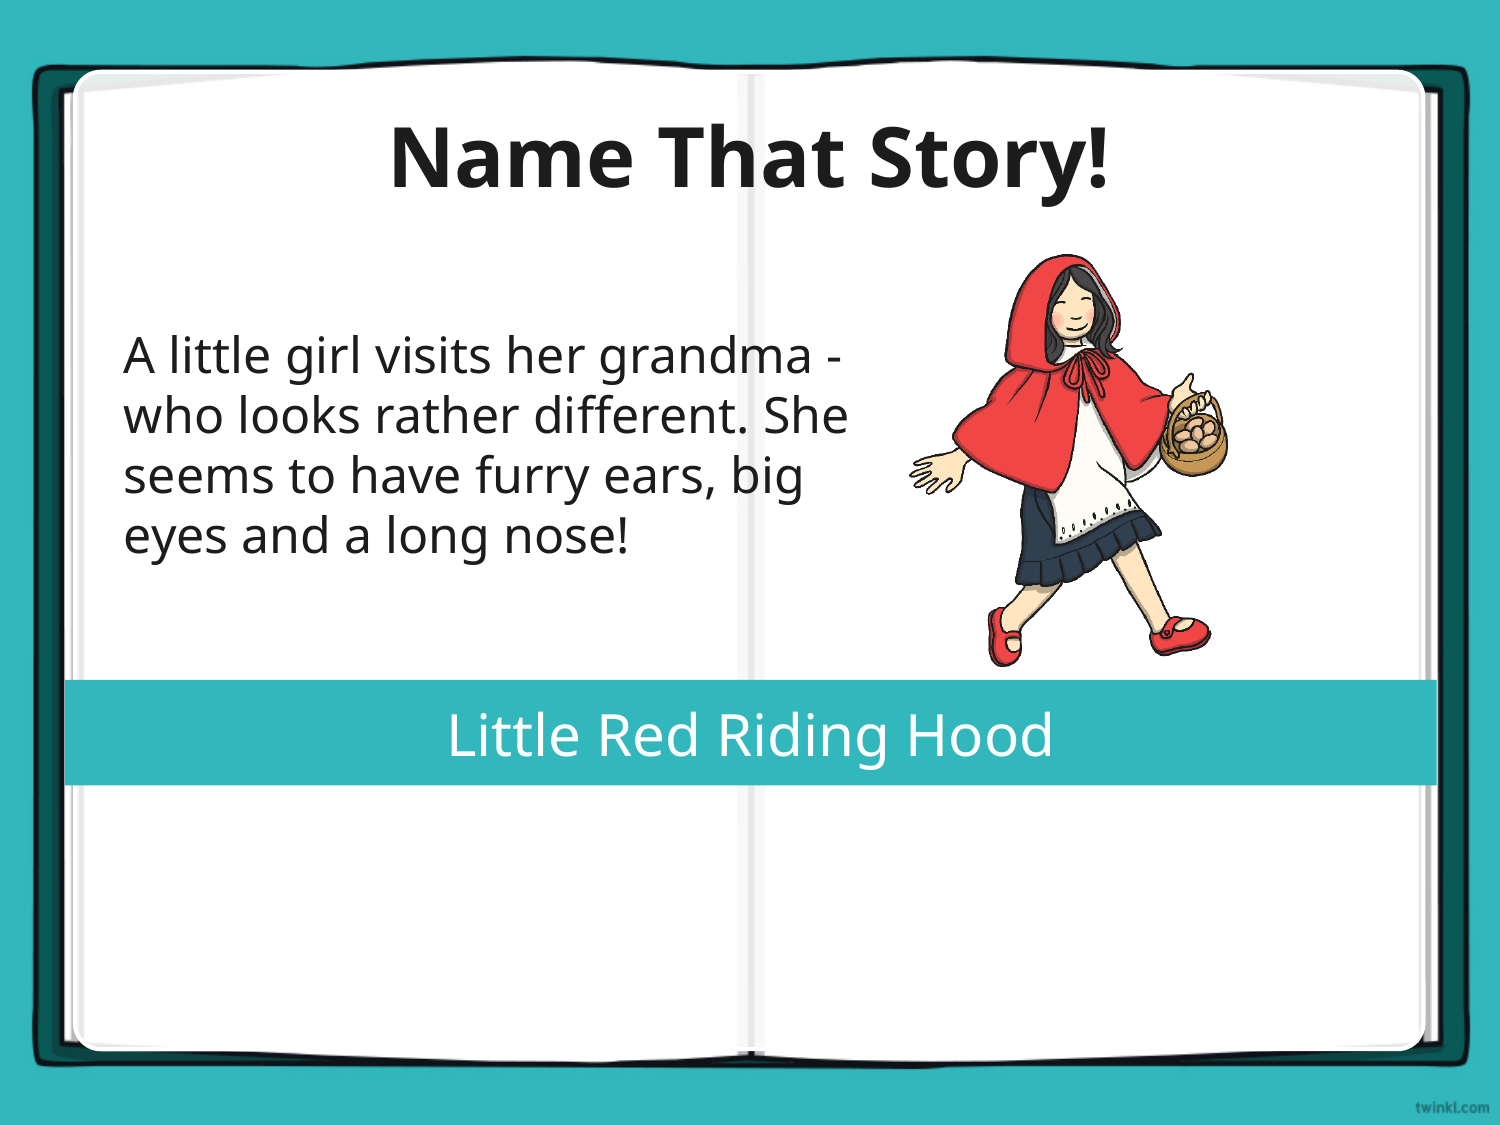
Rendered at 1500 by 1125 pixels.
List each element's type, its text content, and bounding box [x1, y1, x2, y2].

title Name That Story! [73, 76, 1426, 244]
text_box A little girl visits her grandma - who looks rather different. She seems to have furry ears, big eyes and a long nose! [123, 323, 867, 564]
picture [0, 0, 1500, 1125]
text_box Little Red Riding Hood [64, 679, 1438, 786]
